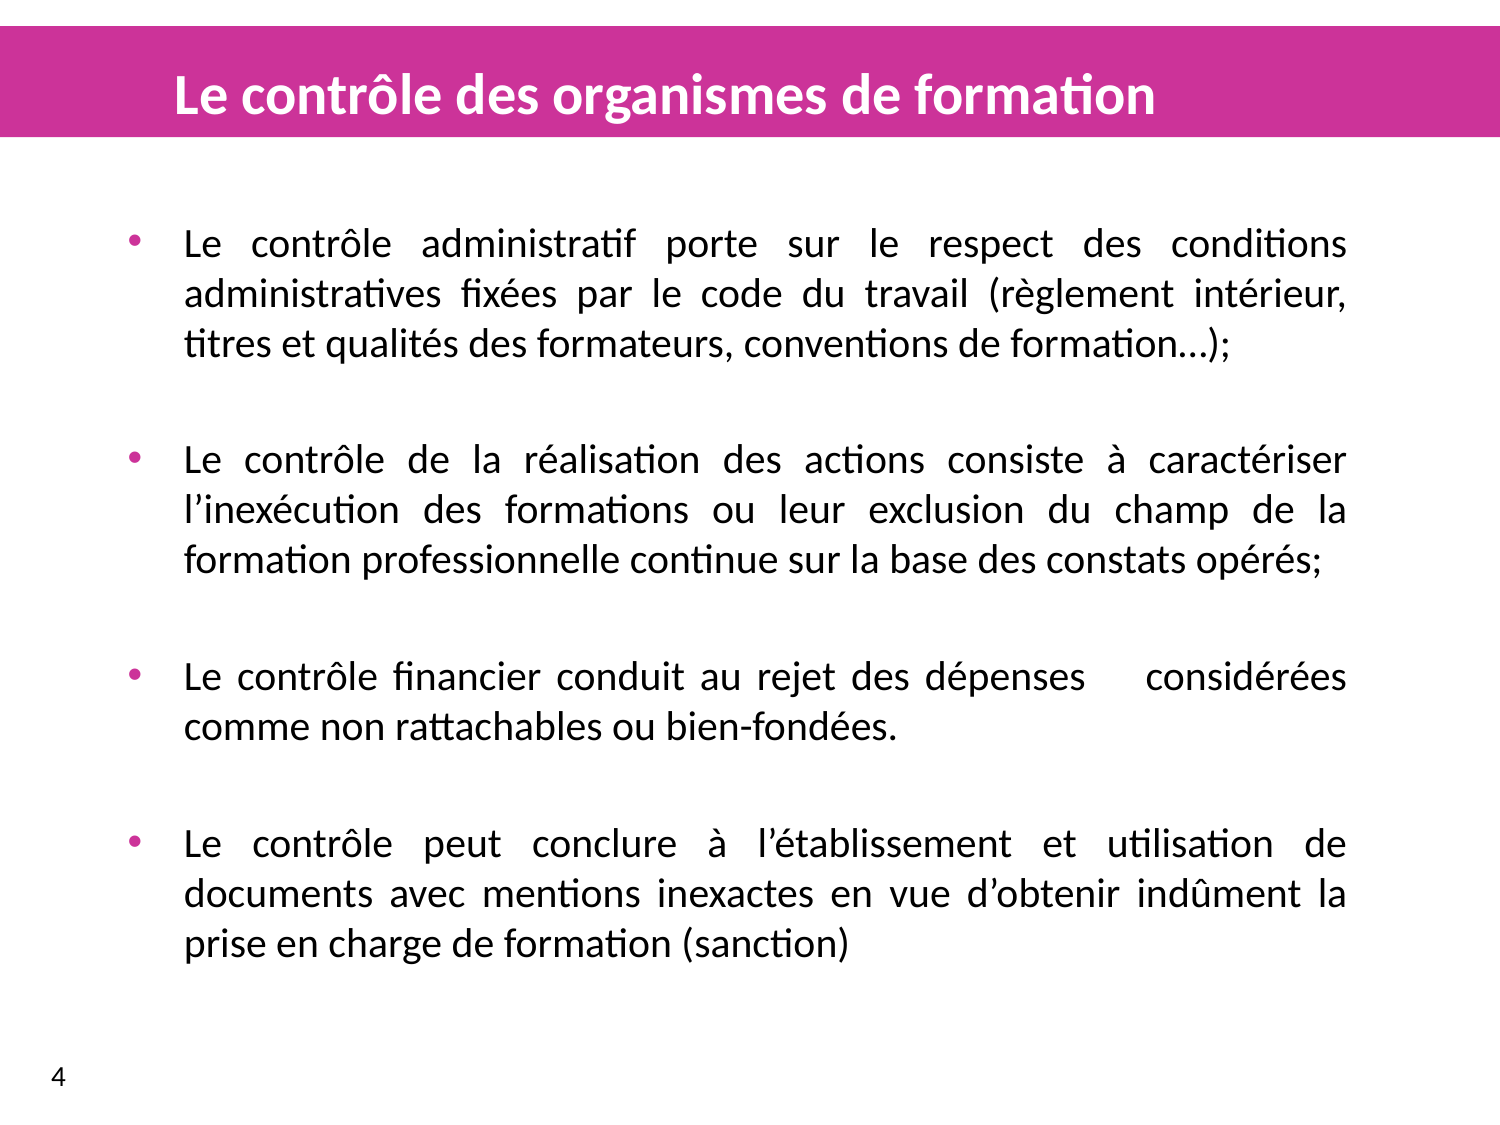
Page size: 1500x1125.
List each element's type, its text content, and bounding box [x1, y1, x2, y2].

slide_number 4 [35, 1050, 349, 1125]
list Le contrôle des organismes de formation [159, 48, 1500, 132]
list Le contrôle administratif porte sur le respect des conditions administratives fixées par le code du travail (règlement intérieur, titres et qualités des formateurs, conventions de formation…); Le contrôle de la réalisation des actions consiste à caractériser l’inexécution des formations ou leur exclusion du champ de la formation professionnelle continue sur la base des constats opérés; Le contrôle financier conduit au rejet des dépenses considérées comme non rattachables ou bien-fondées. Le contrôle peut conclure à l’établissement et utilisation de documents avec mentions inexactes en vue d’obtenir indûment la prise en charge de formation (sanction) [112, 208, 1363, 1035]
